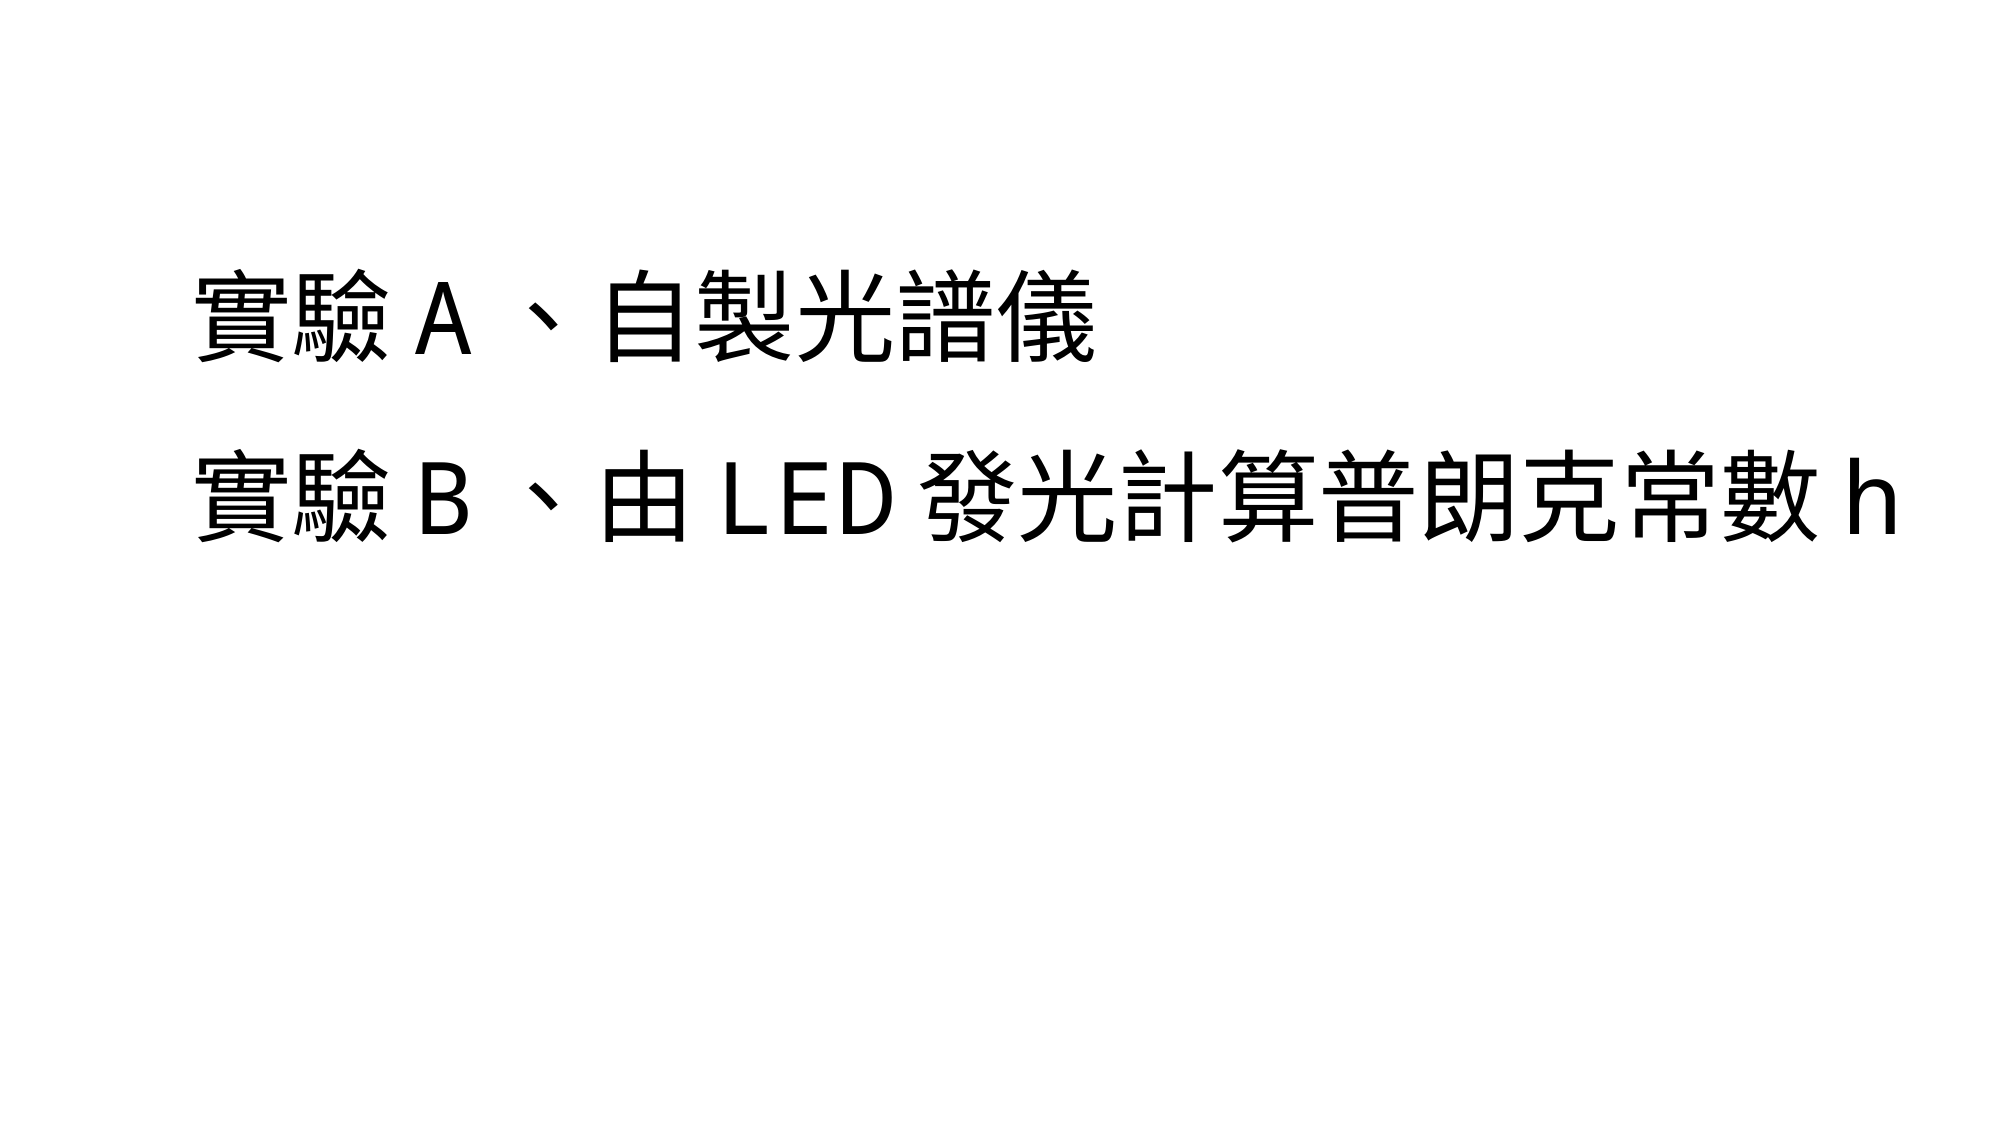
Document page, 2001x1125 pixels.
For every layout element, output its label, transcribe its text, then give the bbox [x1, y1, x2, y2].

title 實驗A、自製光譜儀 實驗B、由LED發光計算普朗克常數h [176, 170, 1934, 563]
